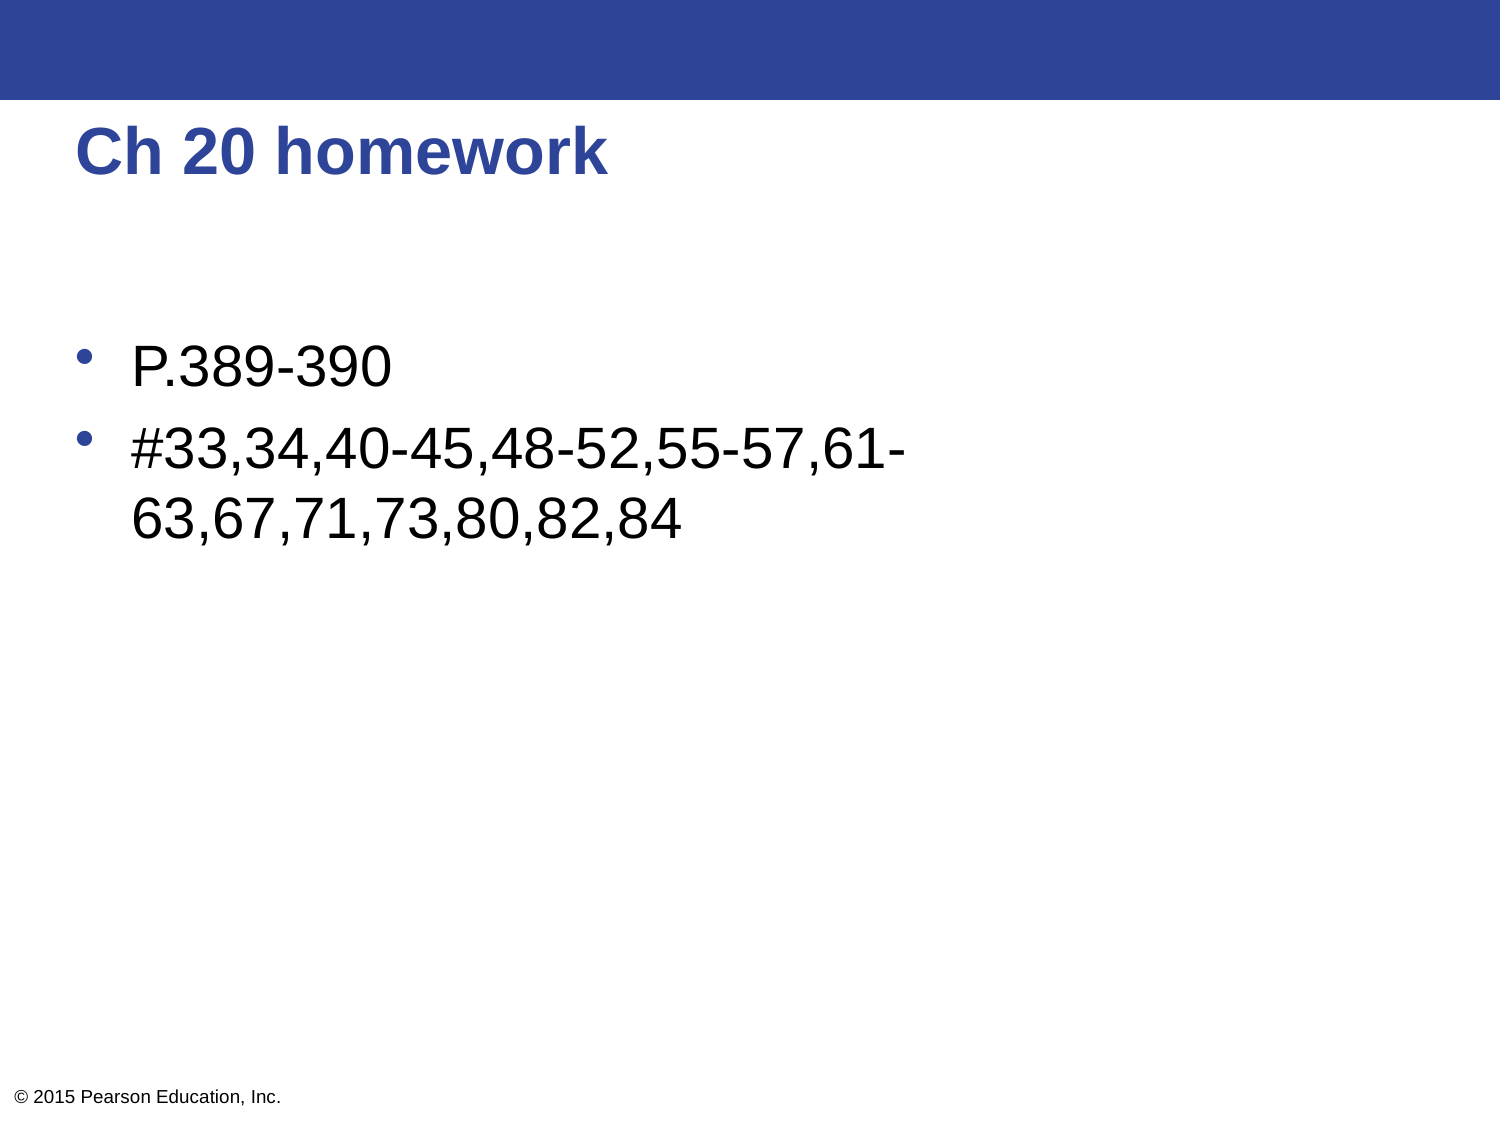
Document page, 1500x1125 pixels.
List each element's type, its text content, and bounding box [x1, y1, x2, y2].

title Ch 20 homework [0, 100, 1500, 196]
list P.389-390 #33,34,40-45,48-52,55-57,61-63,67,71,73,80,82,84 [59, 321, 1410, 1085]
